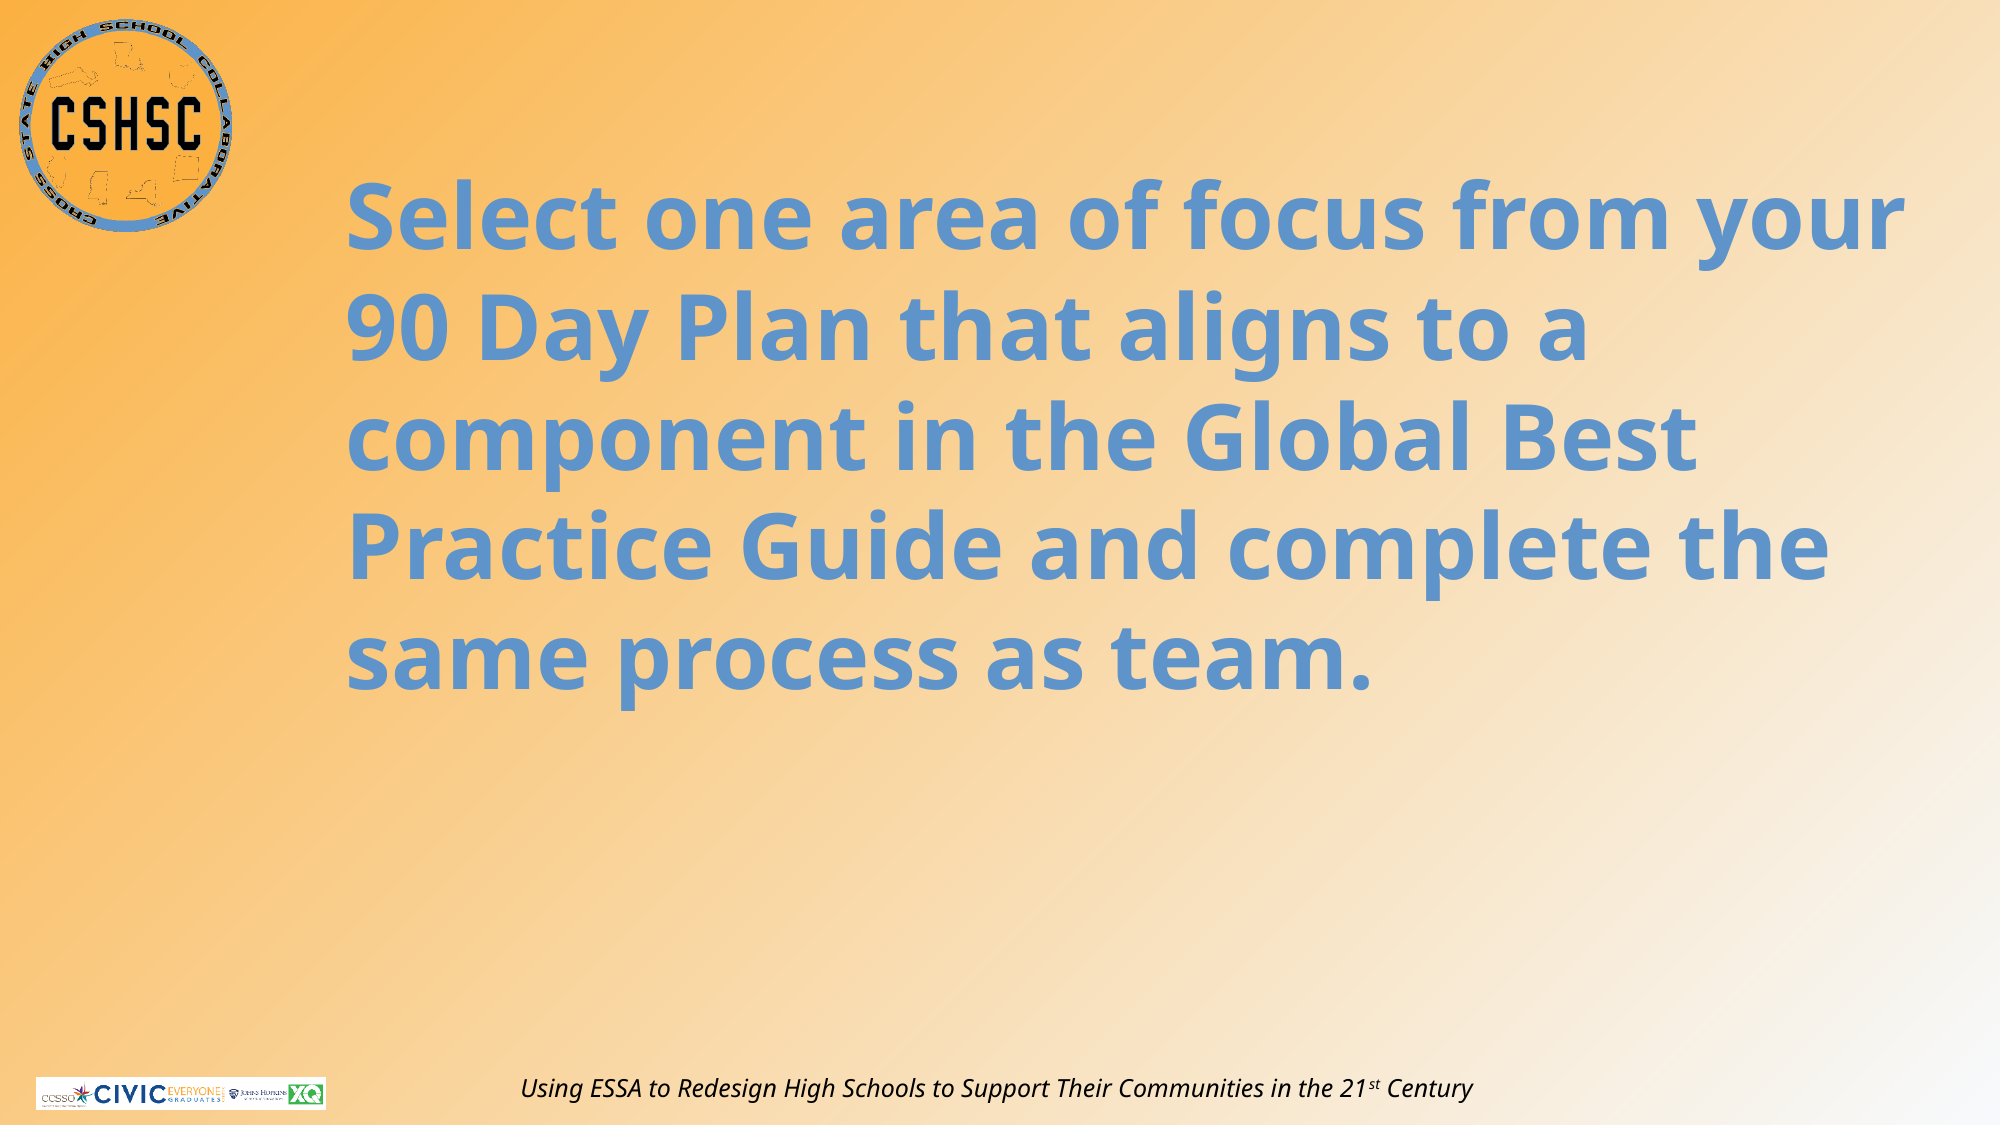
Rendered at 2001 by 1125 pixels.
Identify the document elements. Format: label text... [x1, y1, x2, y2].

title Select one area of focus from your 90 Day Plan that aligns to a component in the Global Best Practice Guide and complete the same process as team. [330, 324, 1956, 542]
picture [18, 19, 233, 232]
picture [36, 1077, 326, 1110]
